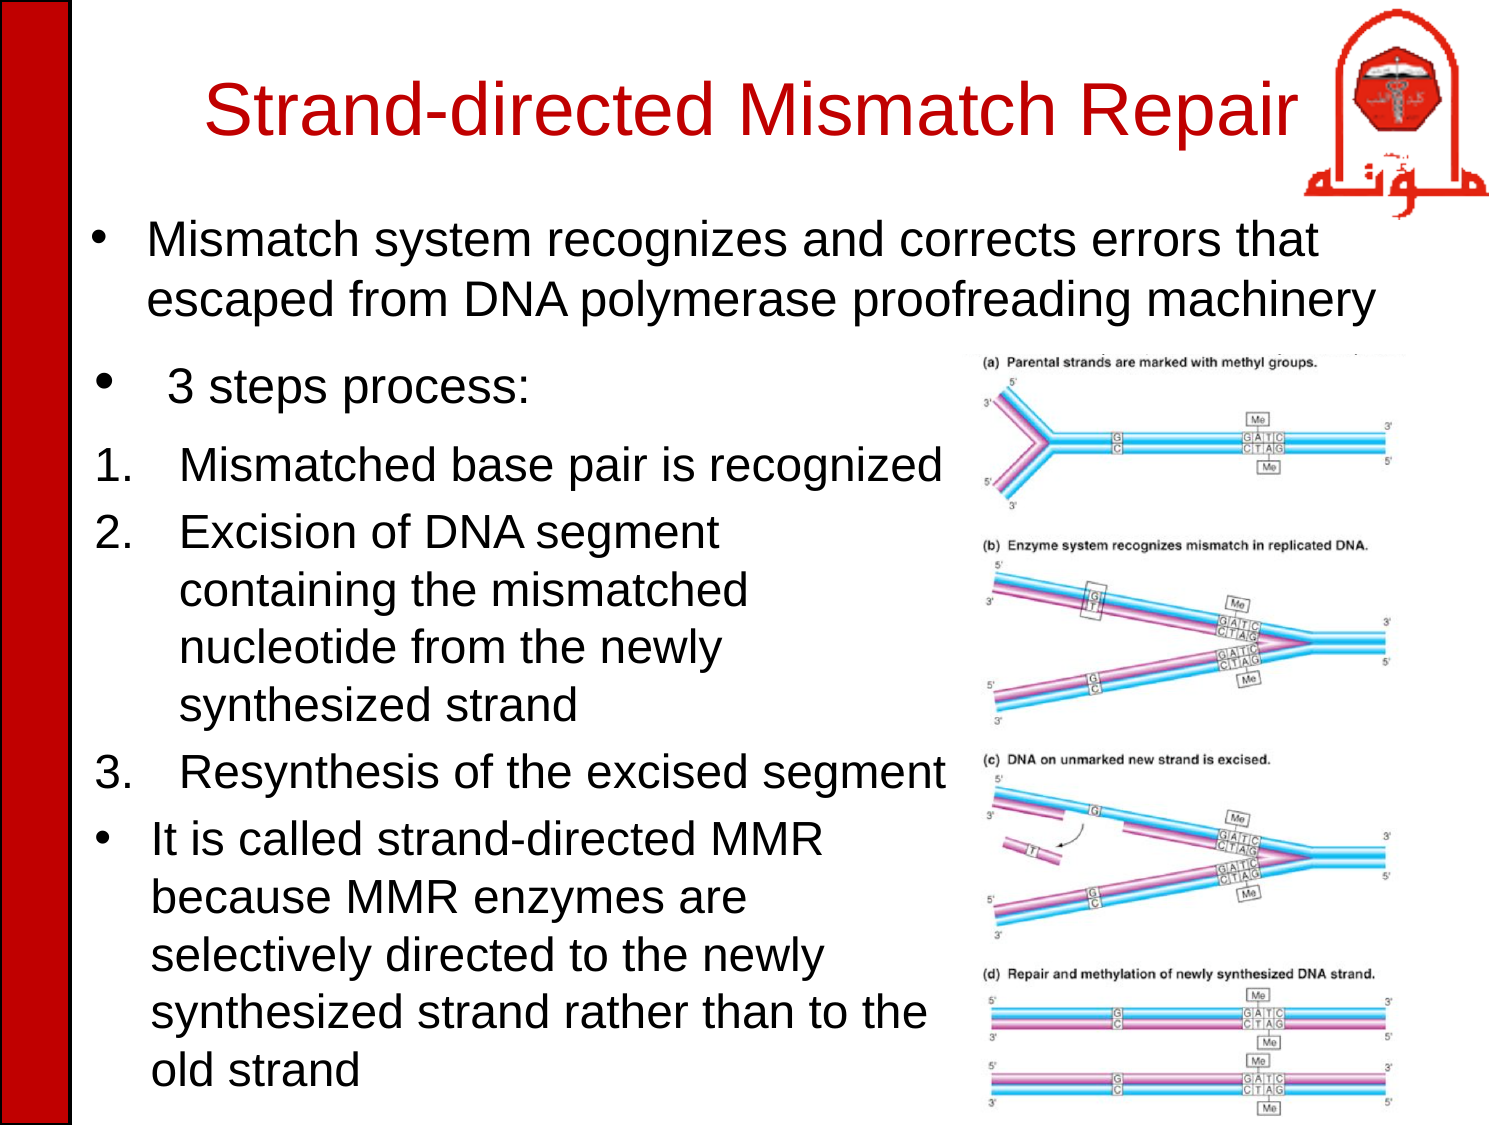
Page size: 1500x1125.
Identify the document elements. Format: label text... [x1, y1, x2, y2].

list Mismatch system recognizes and corrects errors that escaped from DNA polymerase proofreading machinery [75, 199, 1489, 409]
title Strand-directed Mismatch Repair [75, 11, 1295, 199]
picture [962, 353, 1406, 1125]
picture [1300, 7, 1489, 221]
text_box [0, 0, 72, 1125]
text_box 3 steps process: Mismatched base pair is recognized Excision of DNA segment containing the mismatched nucleotide from the newly synthesized strand Resynthesis of the excised segment It is called strand-directed MMR because MMR enzymes are selectively directed to the newly synthesized strand rather than to the old strand [79, 338, 963, 1125]
